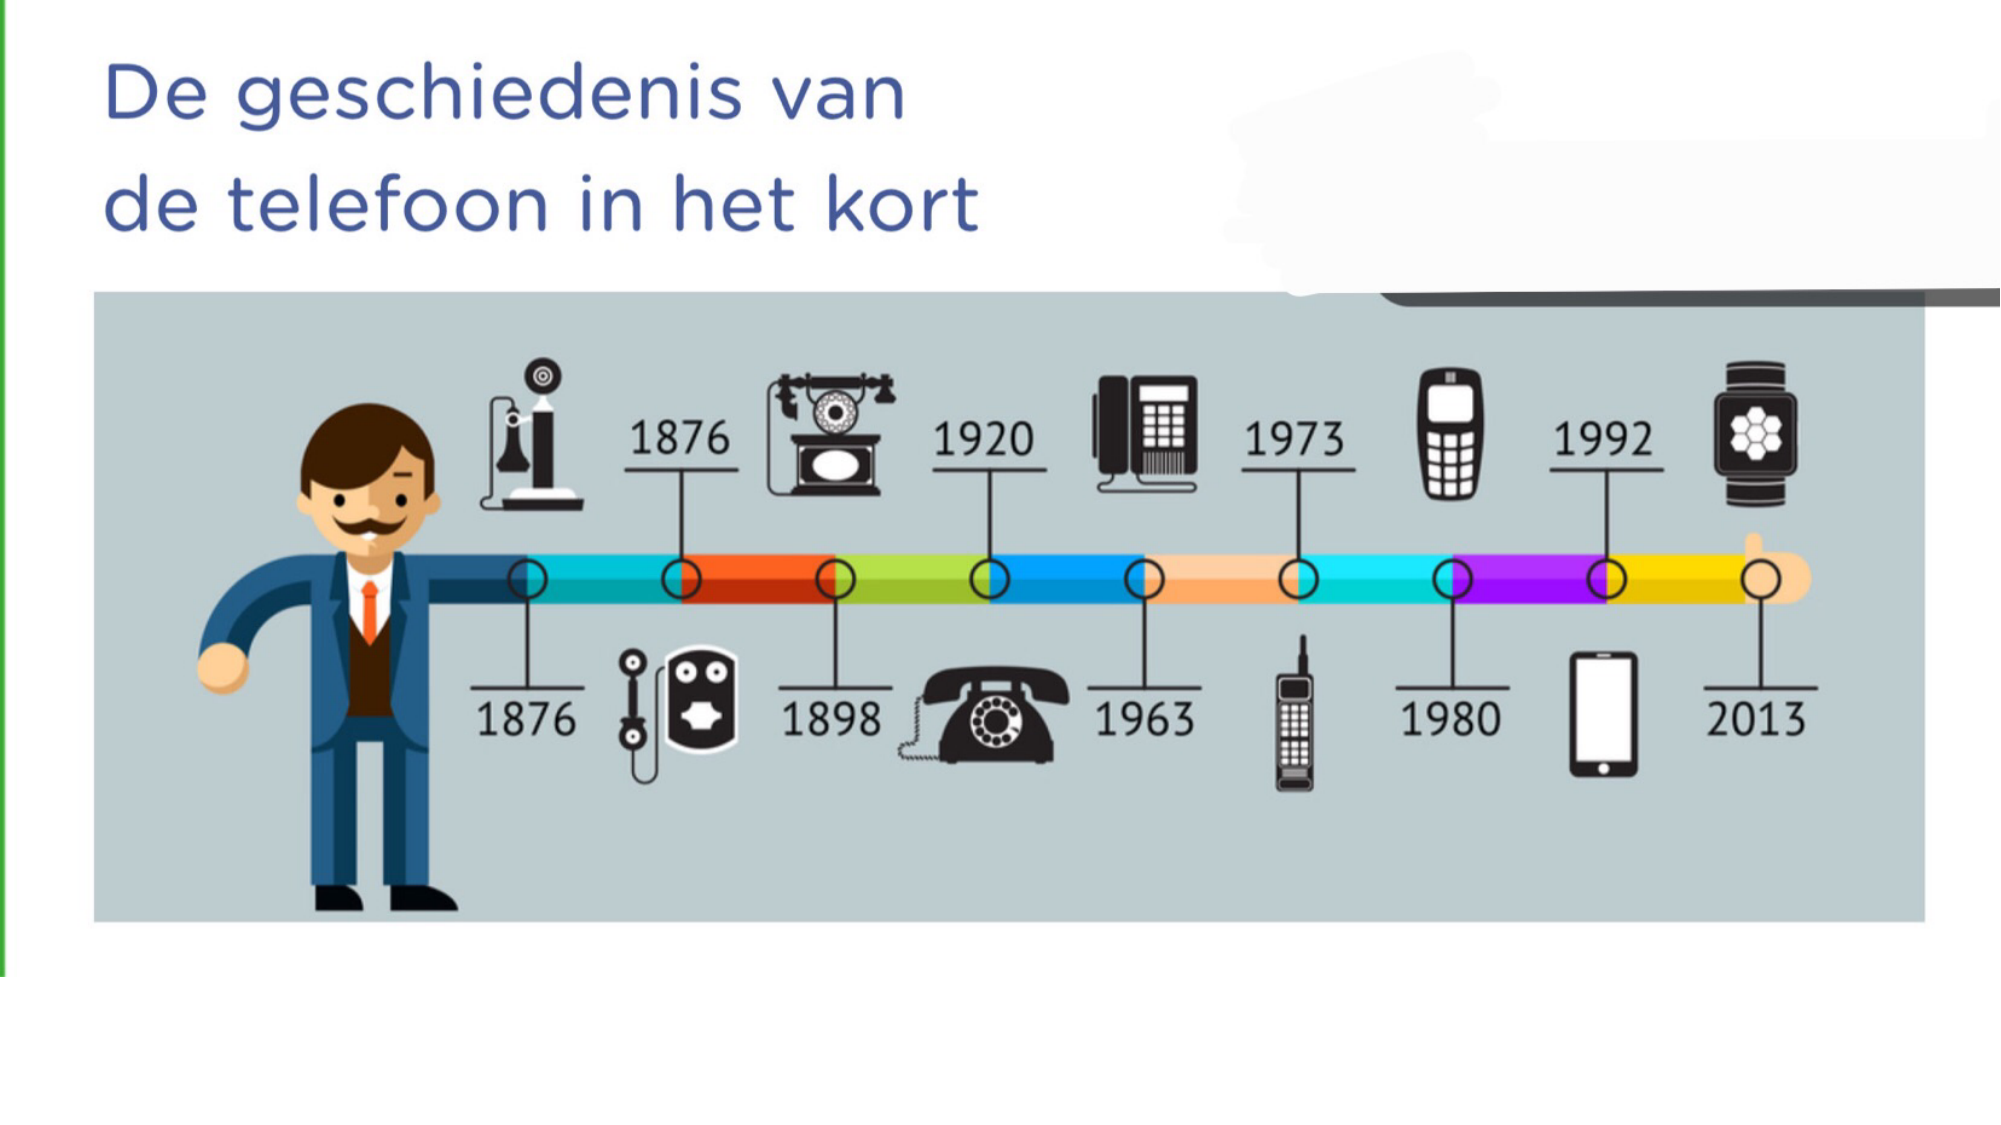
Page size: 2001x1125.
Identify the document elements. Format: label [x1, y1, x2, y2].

picture [0, 0, 2000, 978]
